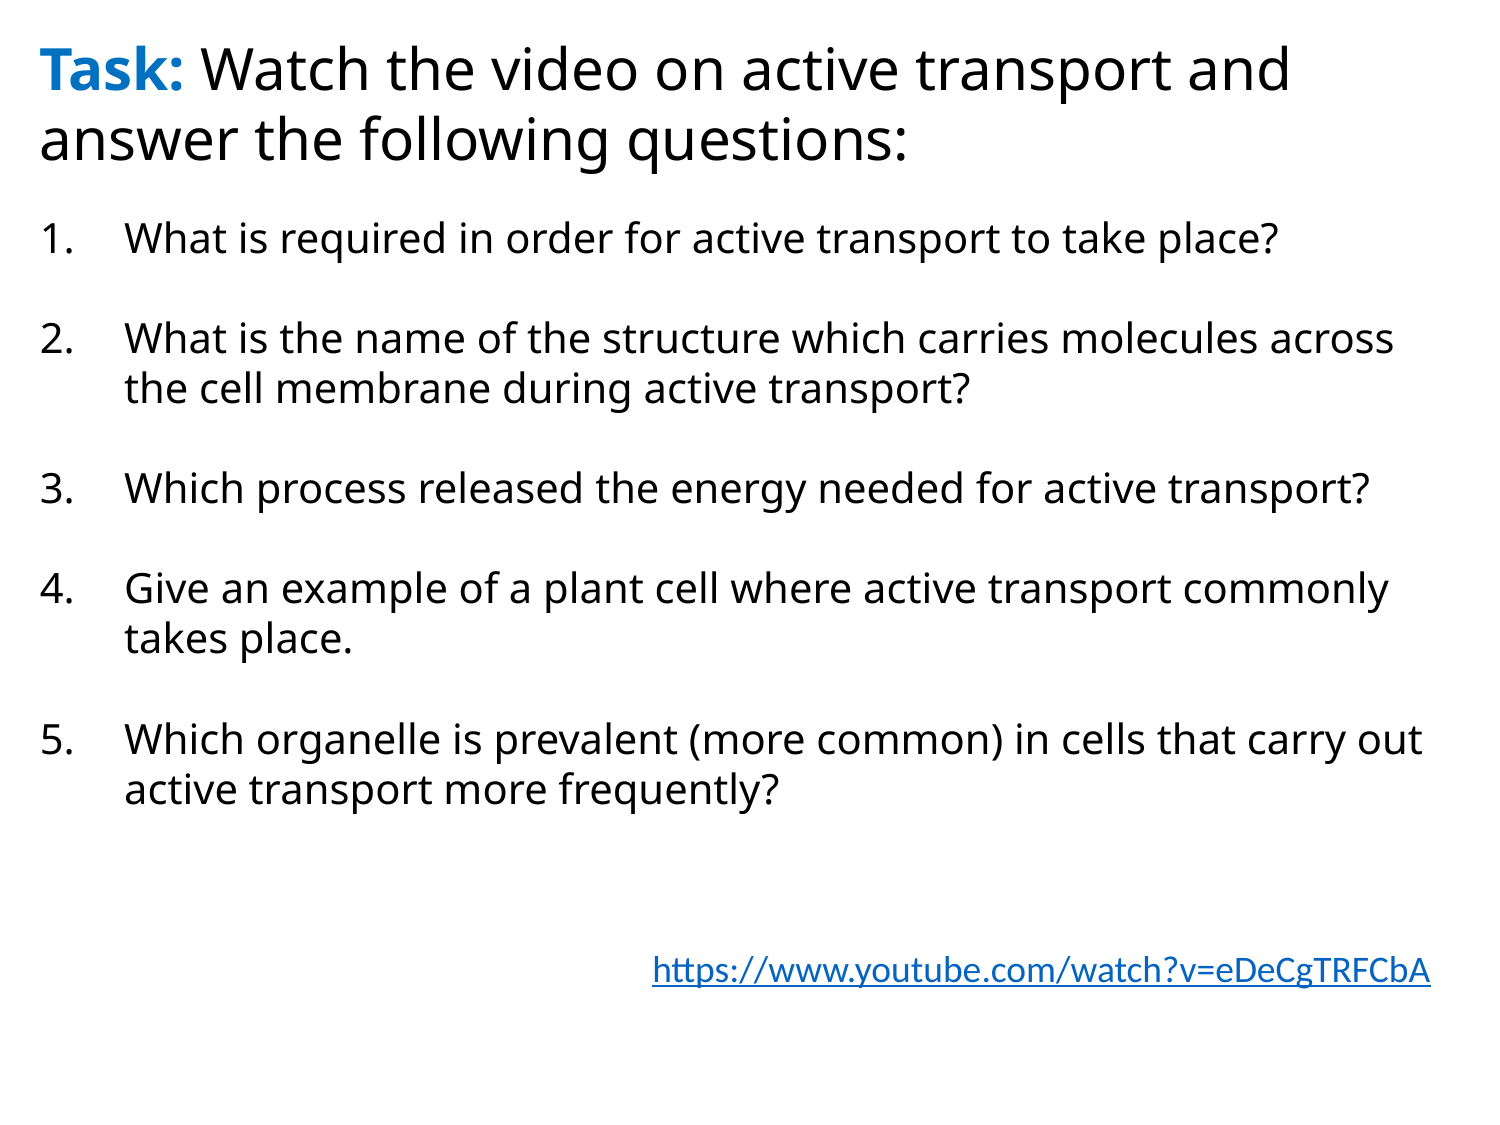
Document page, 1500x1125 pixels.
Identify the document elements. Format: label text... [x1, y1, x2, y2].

text_box https://www.youtube.com/watch?v=eDeCgTRFCbA [637, 937, 1463, 998]
text_box Task: Watch the video on active transport and answer the following questions: What is required in order for active transport to take place? What is the name of the structure which carries molecules across the cell membrane during active transport? Which process released the energy needed for active transport? Give an example of a plant cell where active transport commonly takes place. Which organelle is prevalent (more common) in cells that carry out active transport more frequently? [24, 24, 1475, 865]
